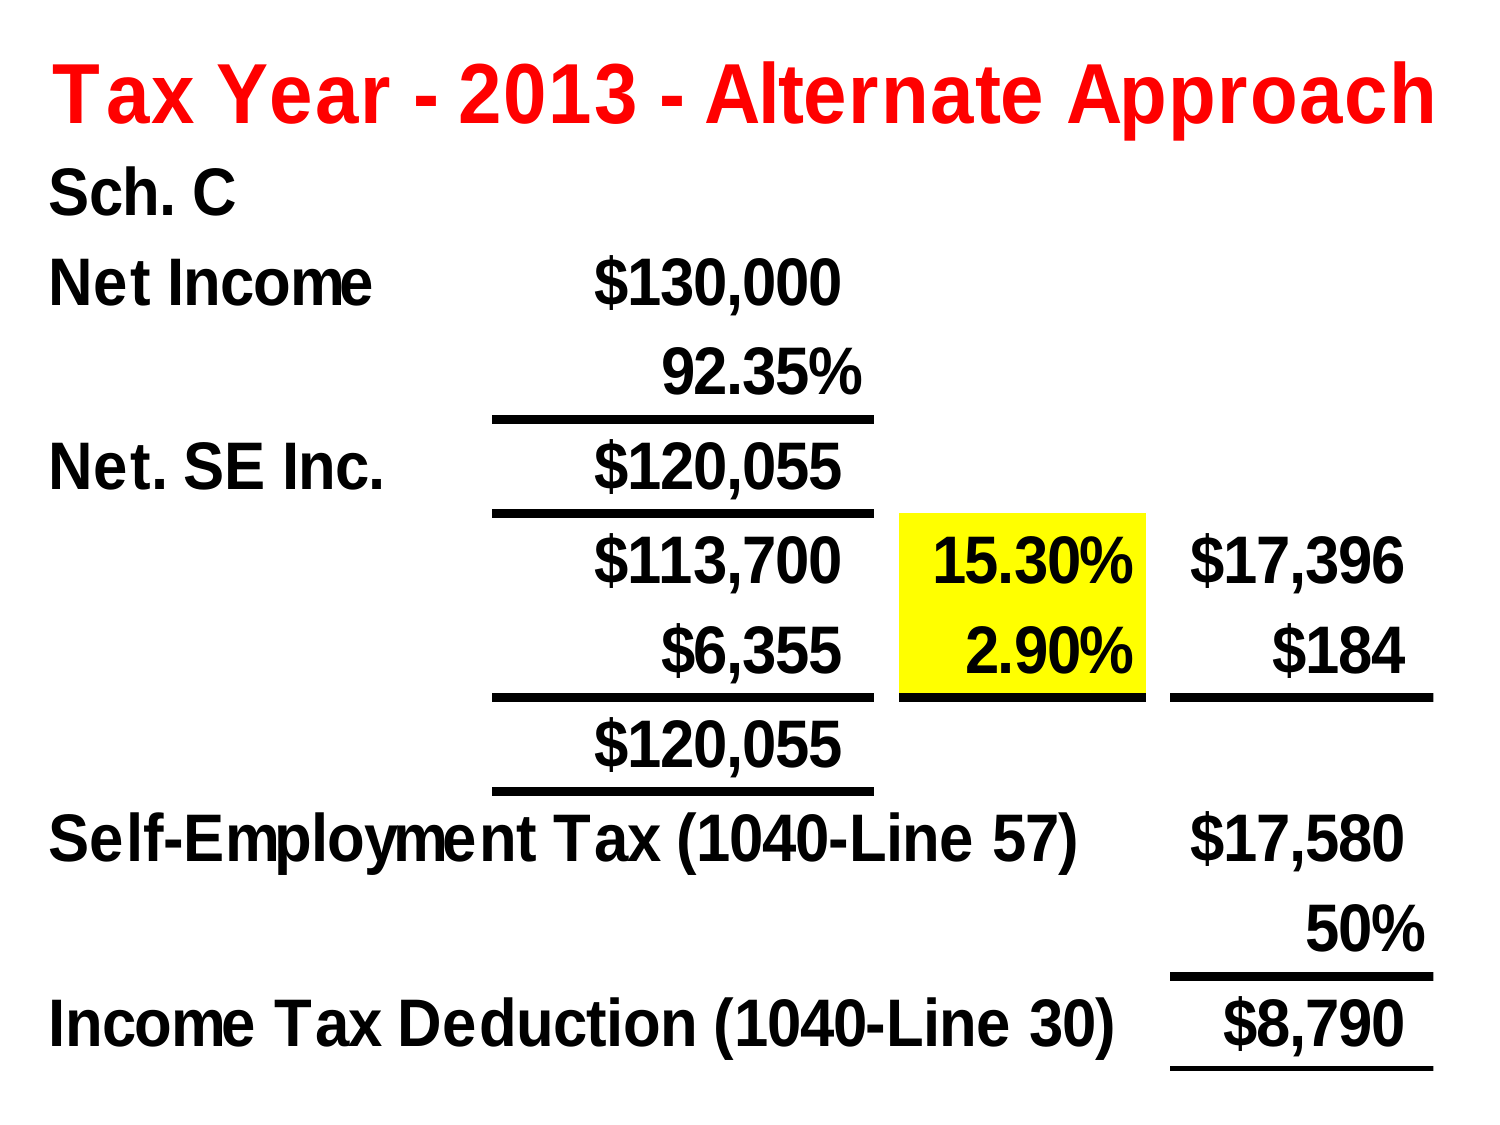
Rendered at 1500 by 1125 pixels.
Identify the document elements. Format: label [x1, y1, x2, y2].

list [36, 37, 1438, 1076]
